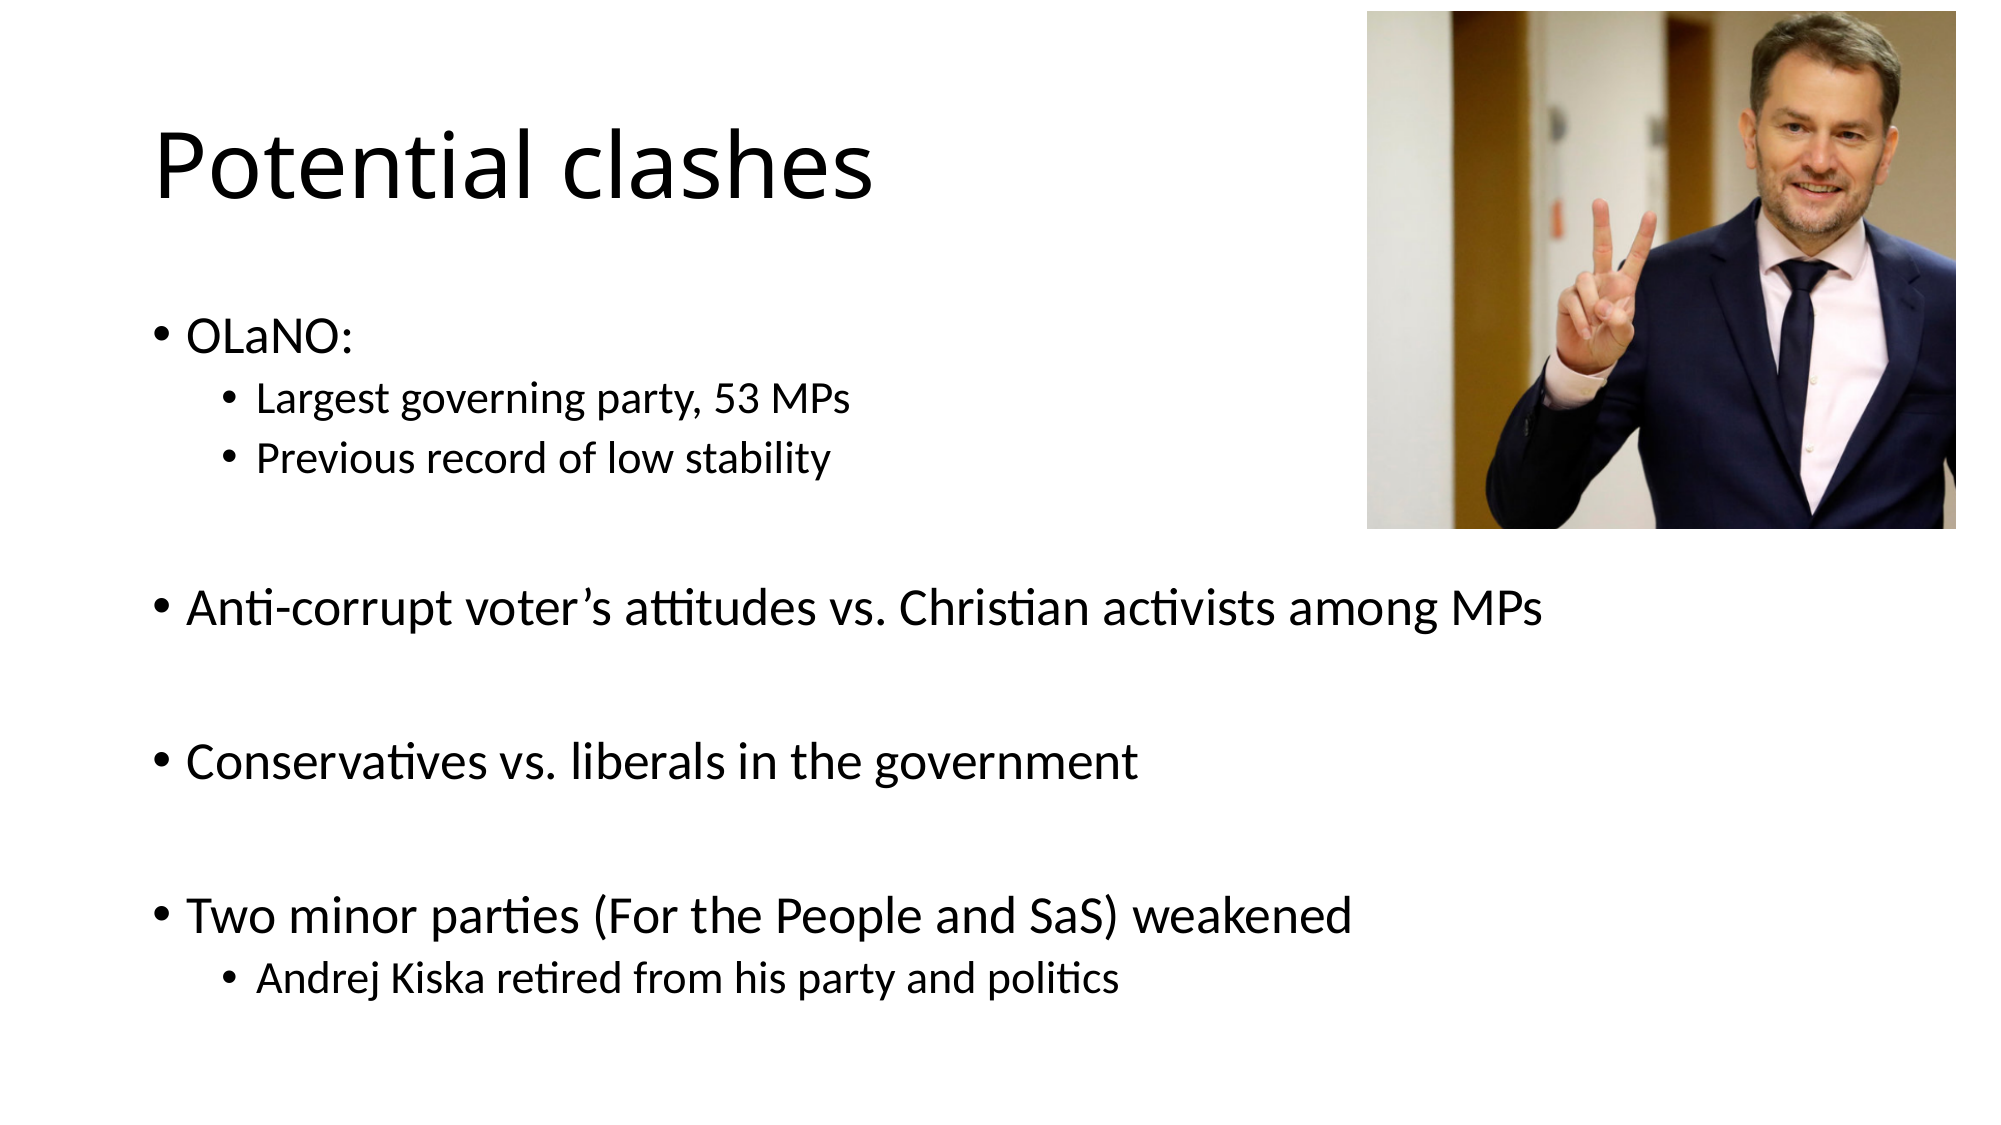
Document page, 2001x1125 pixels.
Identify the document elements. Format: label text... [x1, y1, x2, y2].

picture [1367, 11, 1956, 529]
list OLaNO: Largest governing party, 53 MPs Previous record of low stability Anti-corrupt voter’s attitudes vs. Christian activists among MPs Conservatives vs. liberals in the government Two minor parties (For the People and SaS) weakened Andrej Kiska retired from his party and politics [137, 299, 1863, 1014]
title Potential clashes [137, 59, 1367, 278]
